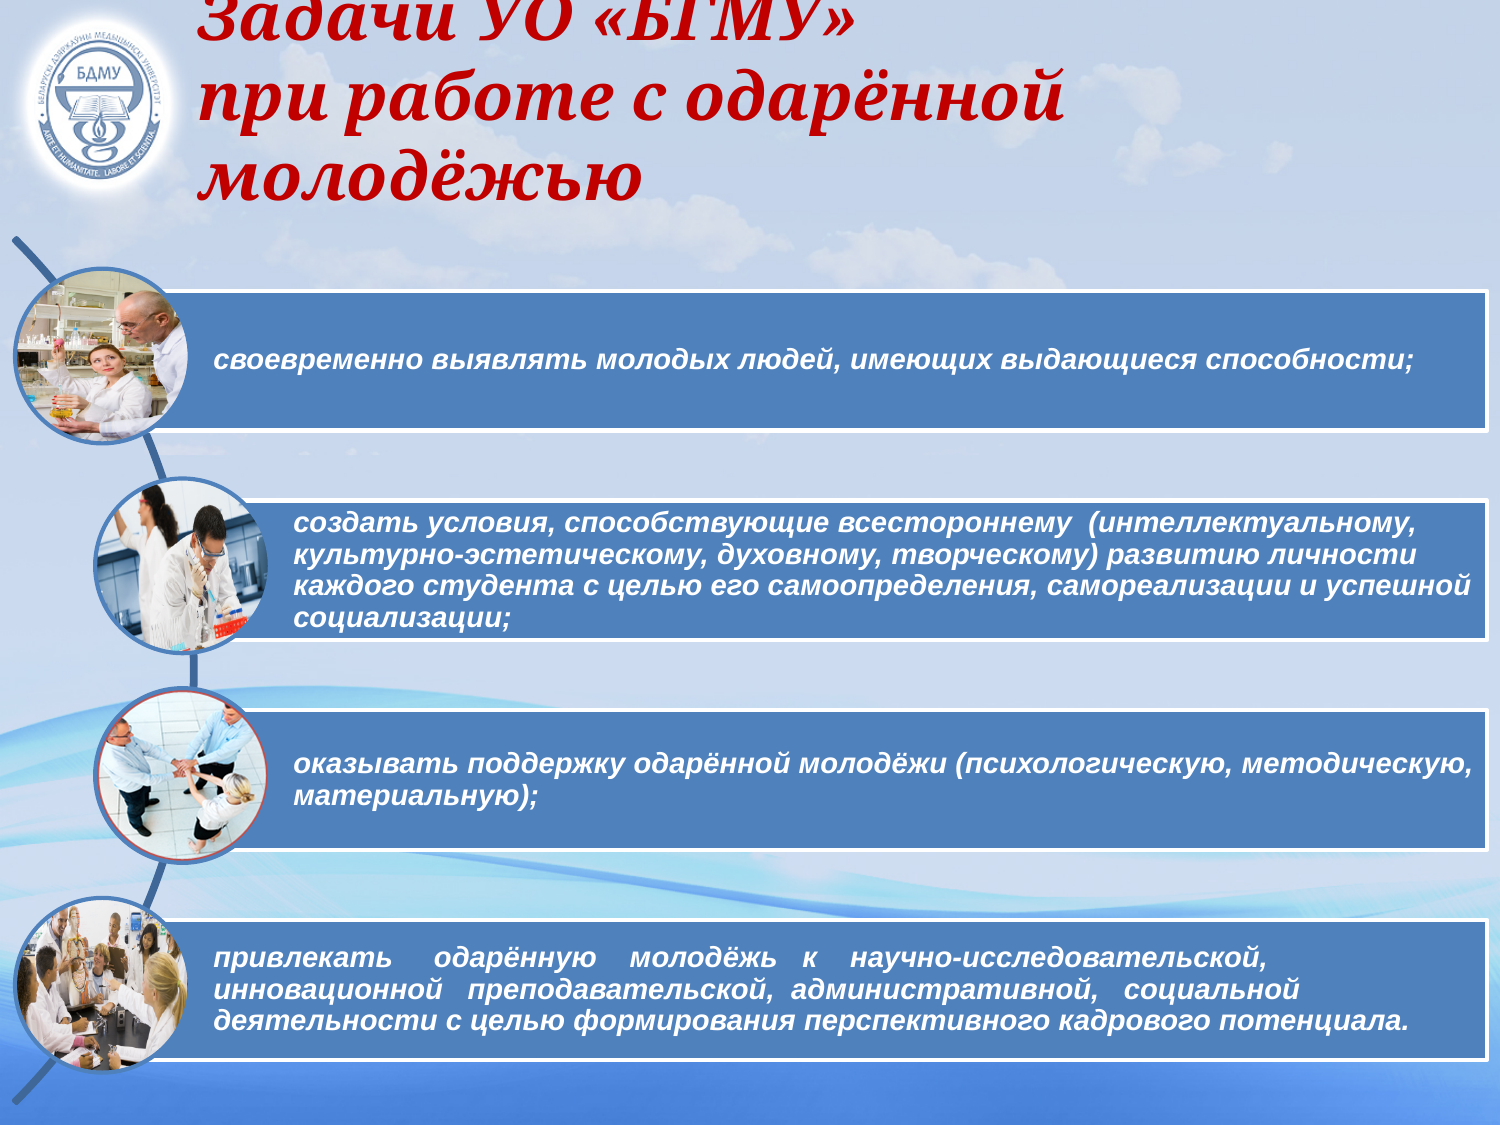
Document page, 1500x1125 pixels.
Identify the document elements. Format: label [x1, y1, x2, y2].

picture [0, 0, 1500, 216]
text_box [0, 216, 1500, 1125]
